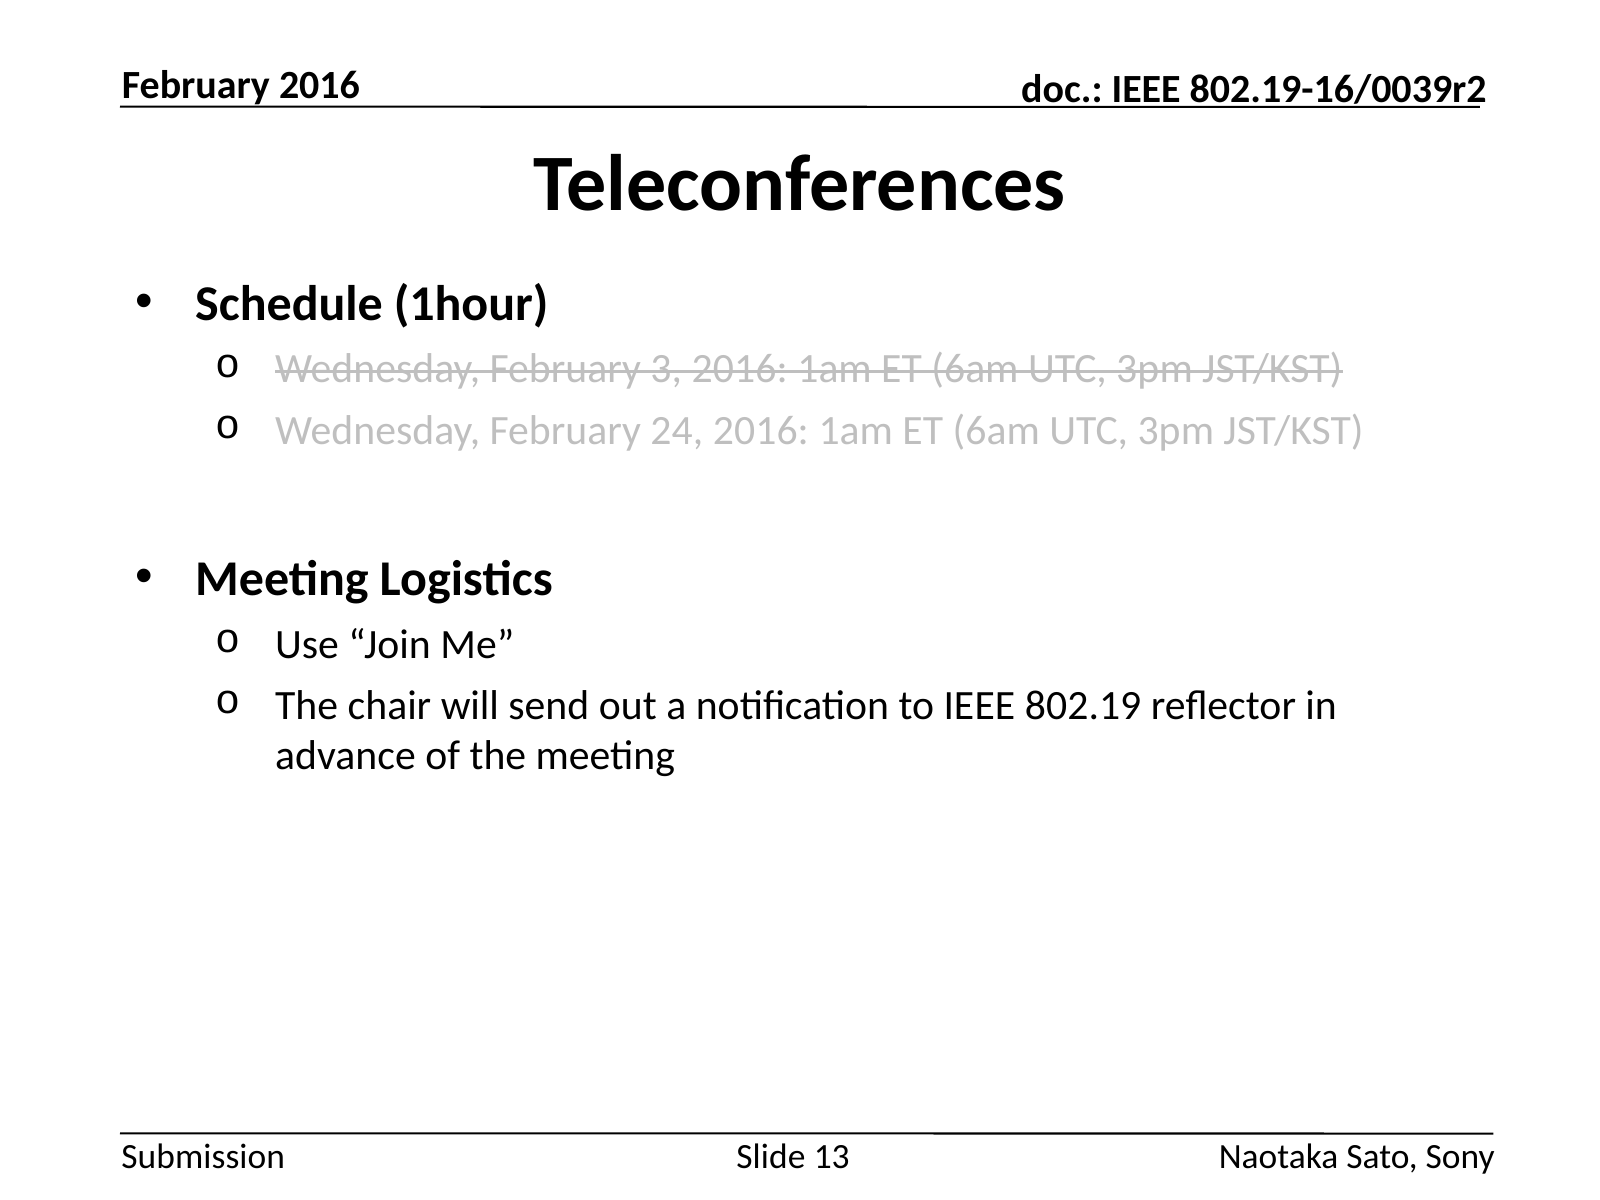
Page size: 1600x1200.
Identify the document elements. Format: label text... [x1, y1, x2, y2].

footer Naotaka Sato, Sony [937, 1132, 1495, 1174]
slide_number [121, 58, 451, 107]
list Schedule (1hour) Wednesday, February 3, 2016: 1am ET (6am UTC, 3pm JST/KST) Wednesday, February 24, 2016: 1am ET (6am UTC, 3pm JST/KST) Meeting Logistics Use “Join Me” The chair will send out a notification to IEEE 802.19 reflector in advance of the meeting [119, 262, 1480, 1126]
title Teleconferences [119, 119, 1480, 238]
slide_number Slide 13 [733, 1132, 854, 1197]
